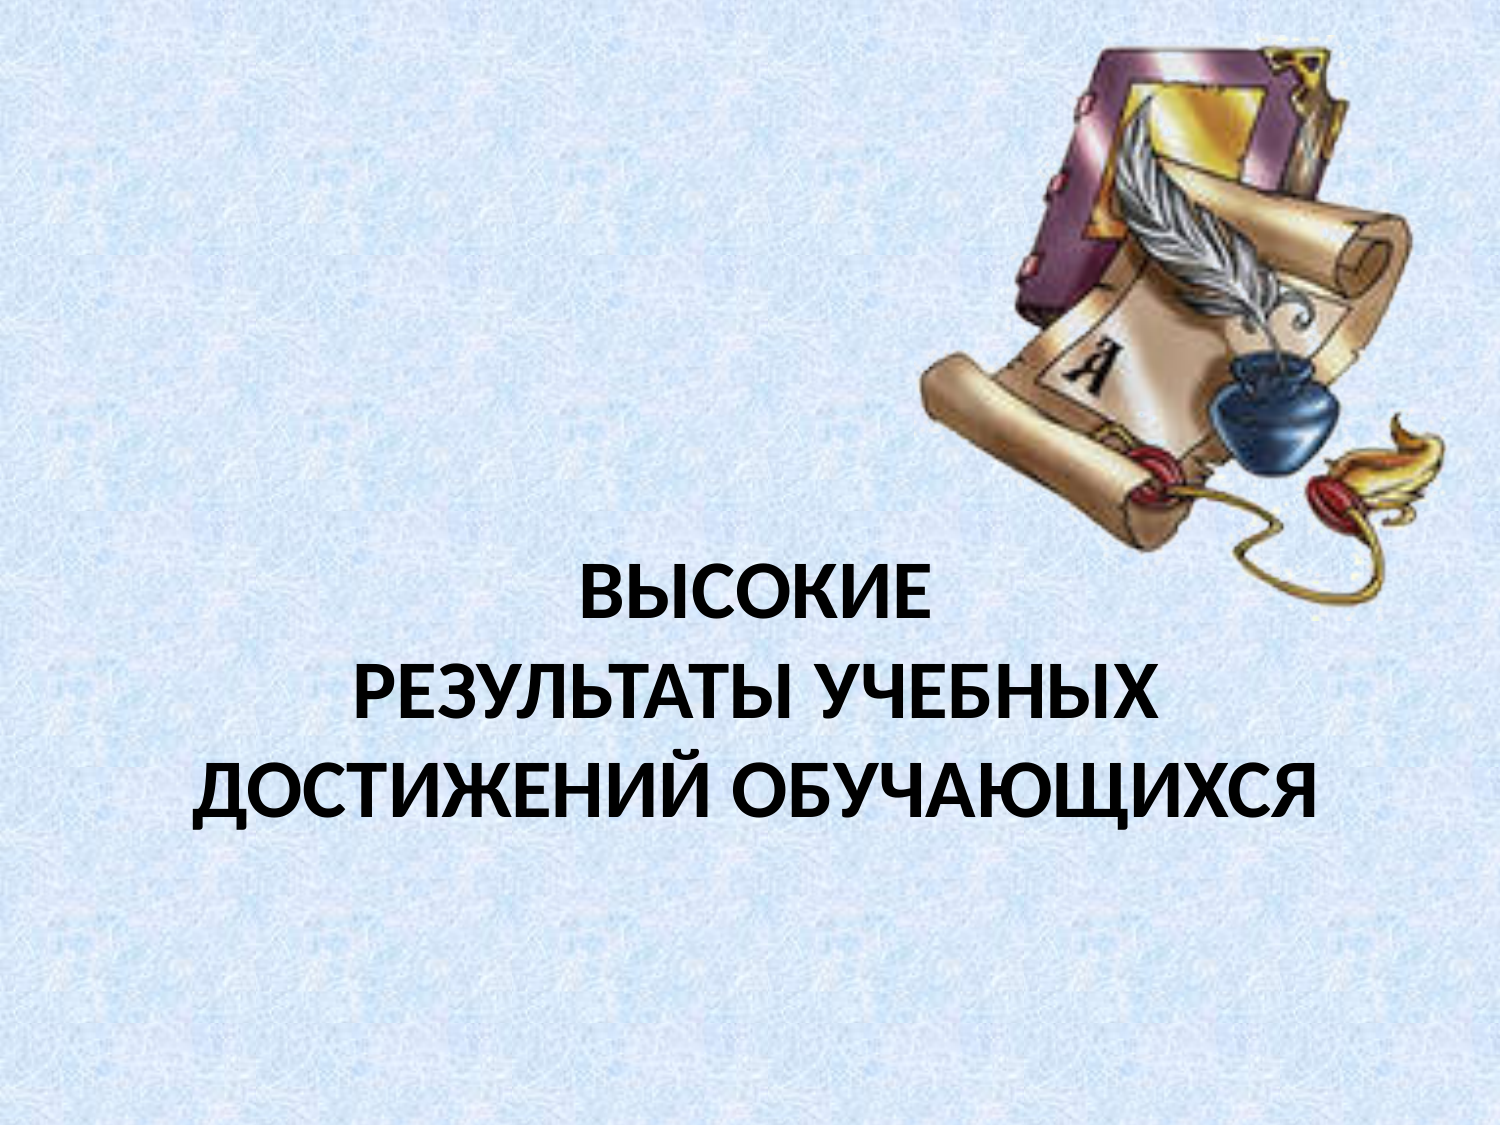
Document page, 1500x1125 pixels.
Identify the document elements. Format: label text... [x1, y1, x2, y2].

title Высокие результаты учебных достижений обучающихся [118, 527, 1394, 947]
picture [0, 0, 1500, 1125]
